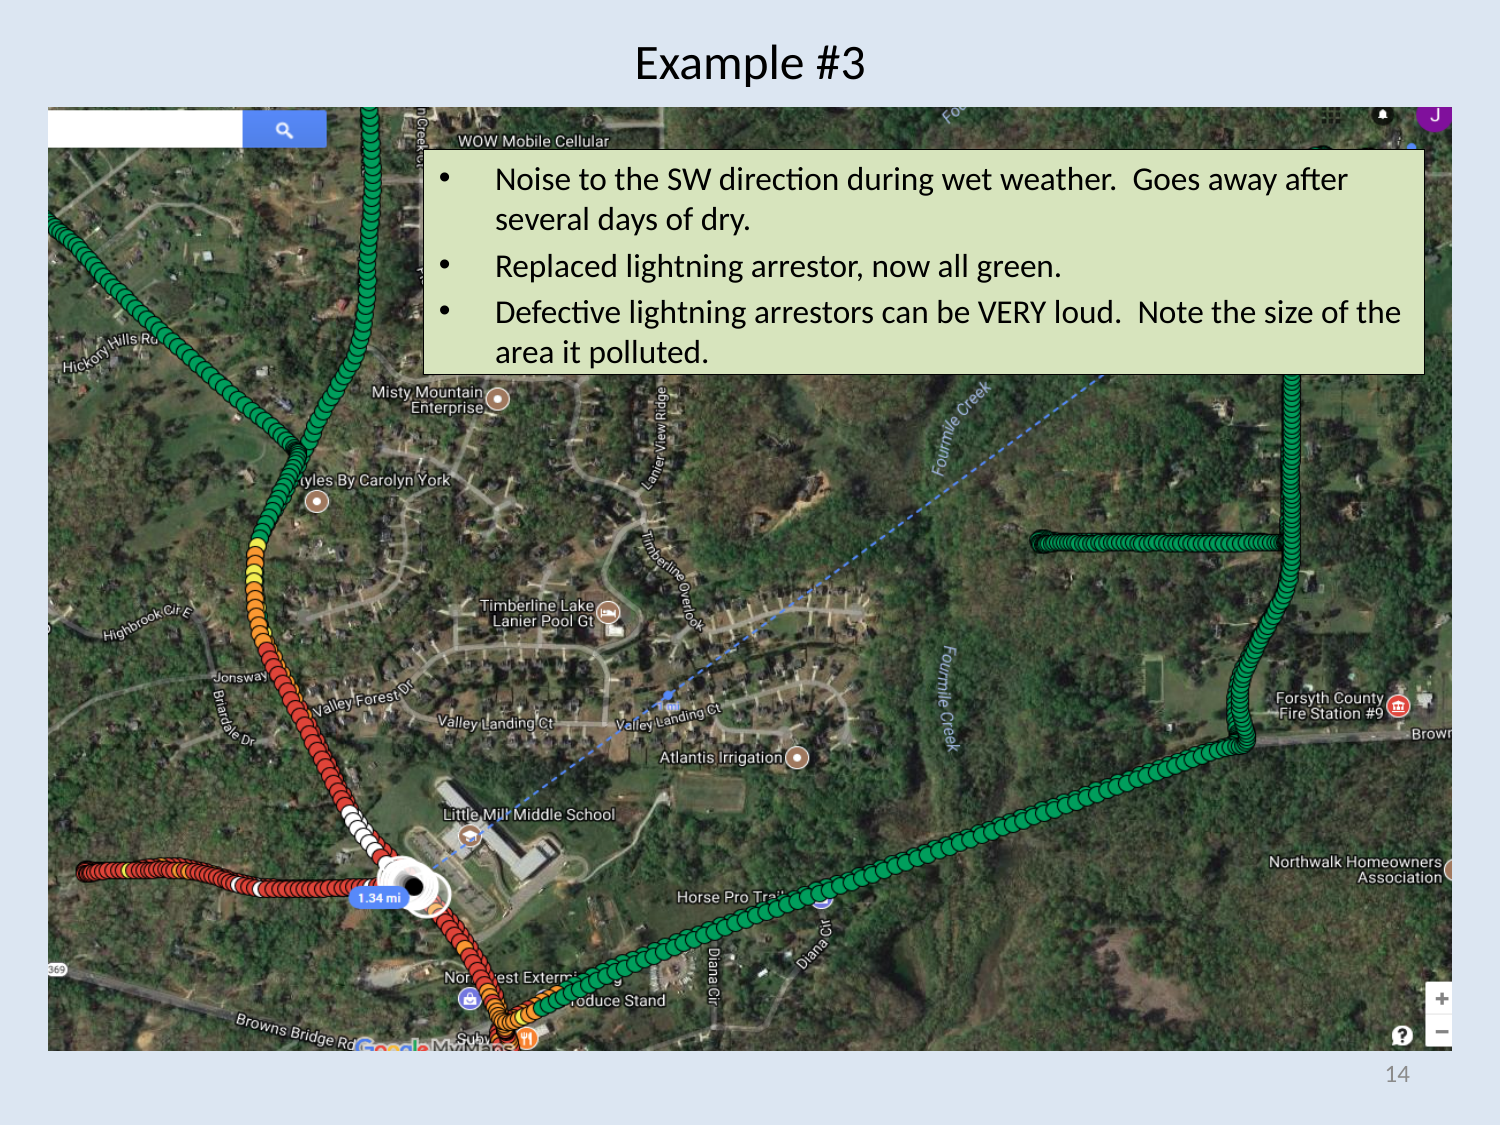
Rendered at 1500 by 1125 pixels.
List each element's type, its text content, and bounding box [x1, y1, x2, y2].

slide_number 14 [1074, 1059, 1425, 1103]
picture [48, 107, 1452, 1051]
title Example #3 [75, 22, 1425, 98]
